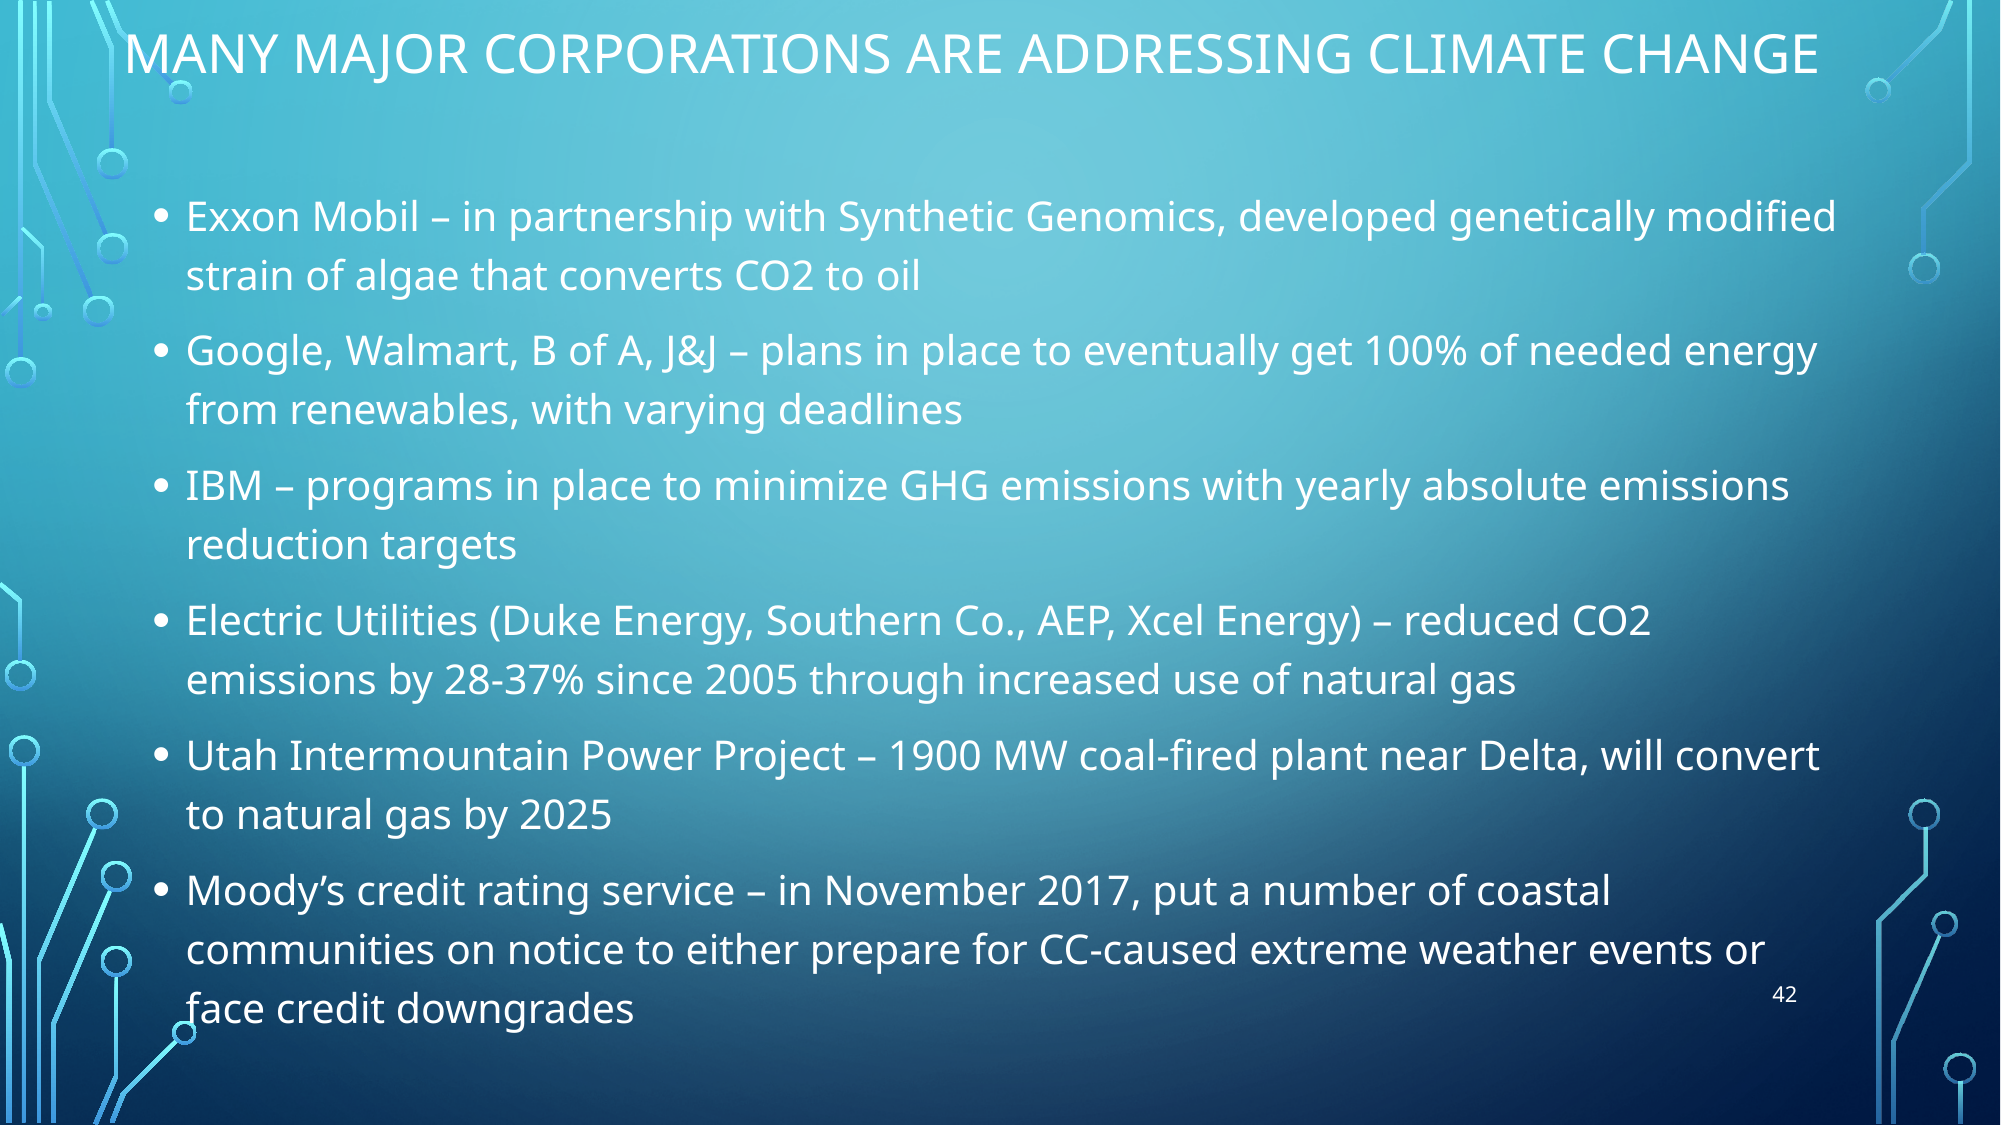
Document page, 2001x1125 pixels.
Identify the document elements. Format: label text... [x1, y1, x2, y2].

slide_number 42 [1685, 965, 1813, 1025]
list Exxon Mobil – in partnership with Synthetic Genomics, developed genetically modified strain of algae that converts CO2 to oil Google, Walmart, B of A, J&J – plans in place to eventually get 100% of needed energy from renewables, with varying deadlines IBM – programs in place to minimize GHG emissions with yearly absolute emissions reduction targets Electric Utilities (Duke Energy, Southern Co., AEP, Xcel Energy) – reduced CO2 emissions by 28-37% since 2005 through increased use of natural gas Utah Intermountain Power Project – 1900 MW coal-fired plant near Delta, will convert to natural gas by 2025 Moody’s credit rating service – in November 2017, put a number of coastal communities on notice to either prepare for CC-caused extreme weather events or face credit downgrades [137, 172, 1863, 1049]
title Many Major Corporations are Addressing Climate Change [81, 0, 1863, 112]
